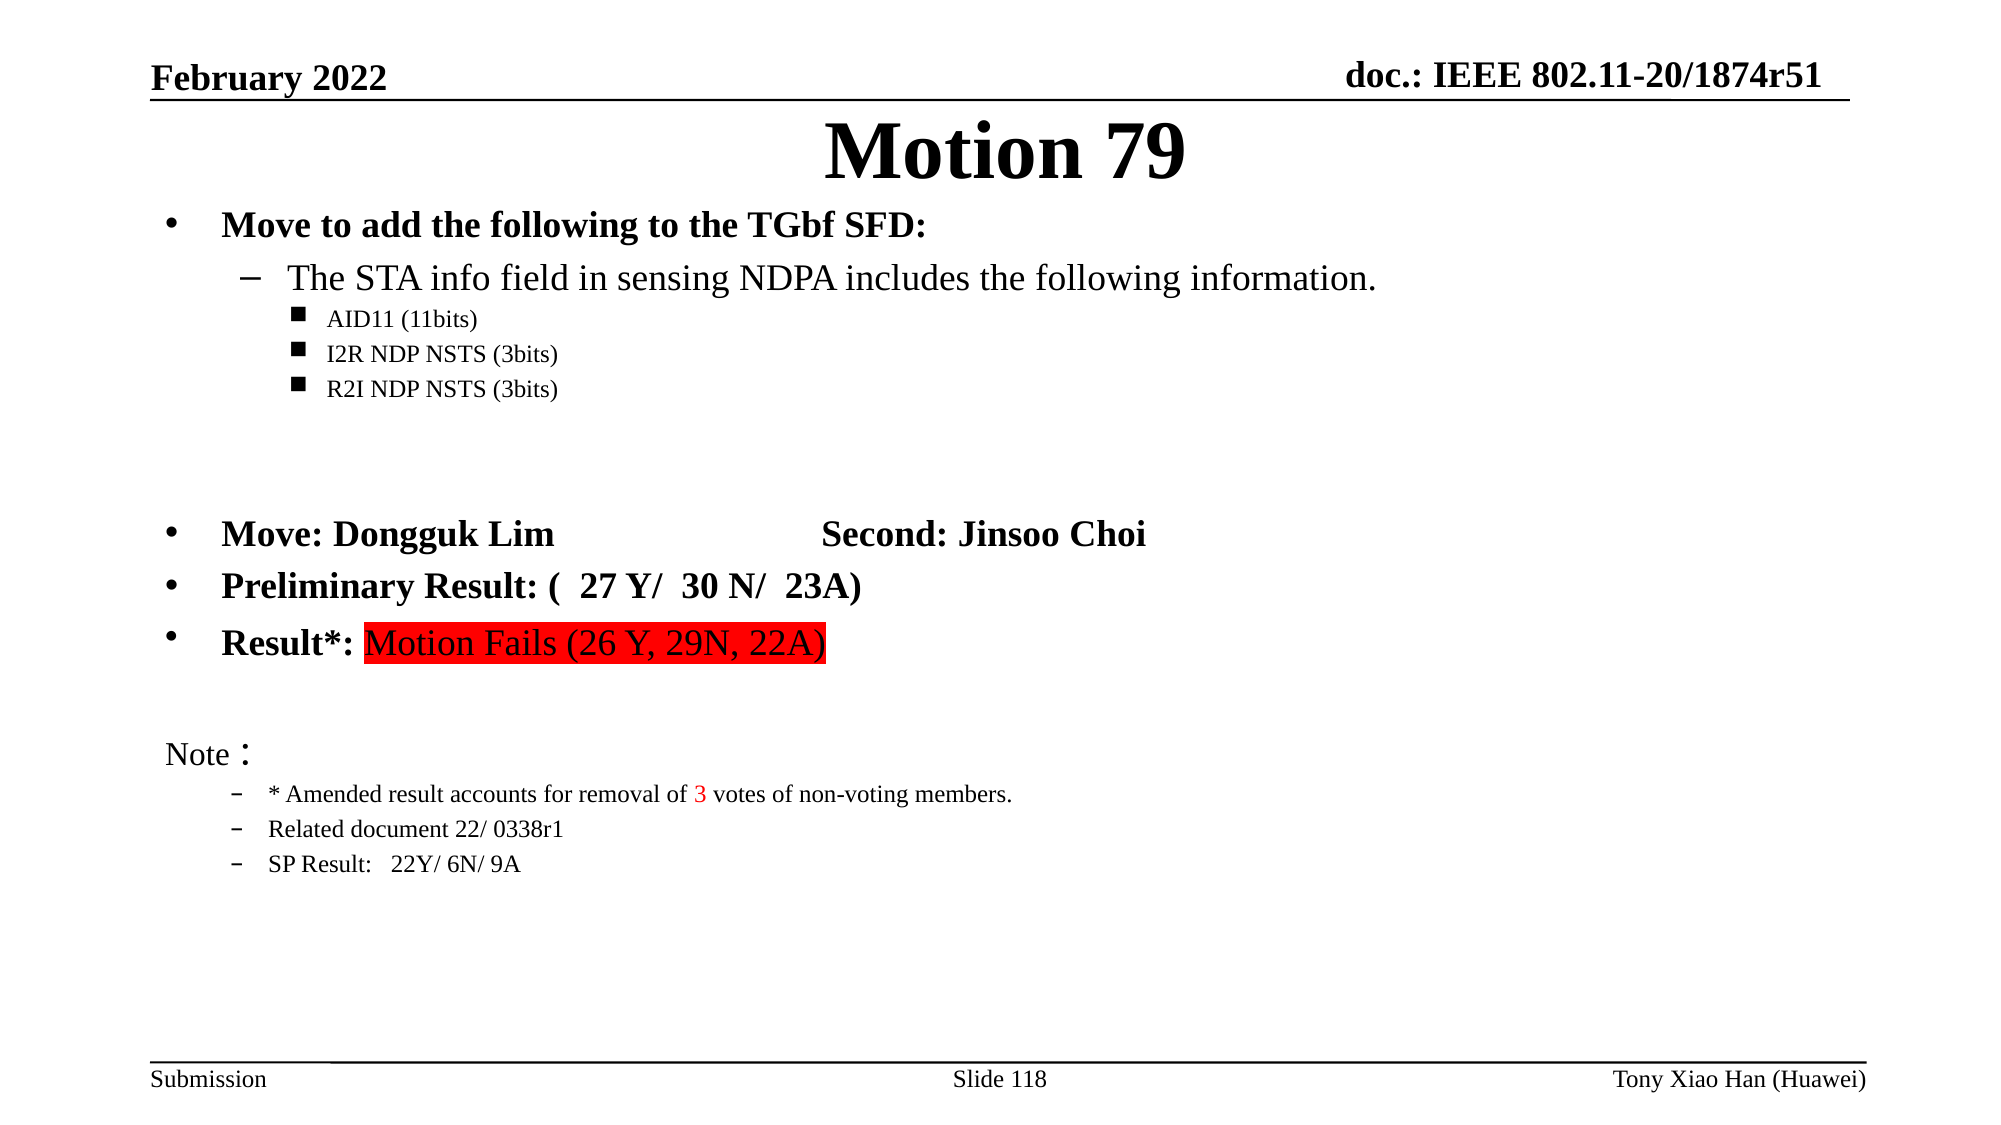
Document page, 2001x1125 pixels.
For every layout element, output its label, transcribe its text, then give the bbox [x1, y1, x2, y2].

text_box Motion 79 [368, 87, 1644, 162]
text_box Move to add the following to the TGbf SFD: The STA info field in sensing NDPA includes the following information. AID11 (11bits) I2R NDP NSTS (3bits) R2I NDP NSTS (3bits) Move: Dongguk Lim Second: Jinsoo Choi Preliminary Result: ( 27 Y/ 30 N/ 23A) Result*: Motion Fails (26 Y, 29N, 22A) Note： * Amended result accounts for removal of 3 votes of non-voting members. Related document 22/ 0338r1 SP Result: 22Y/ 6N/ 9A [150, 162, 1850, 875]
